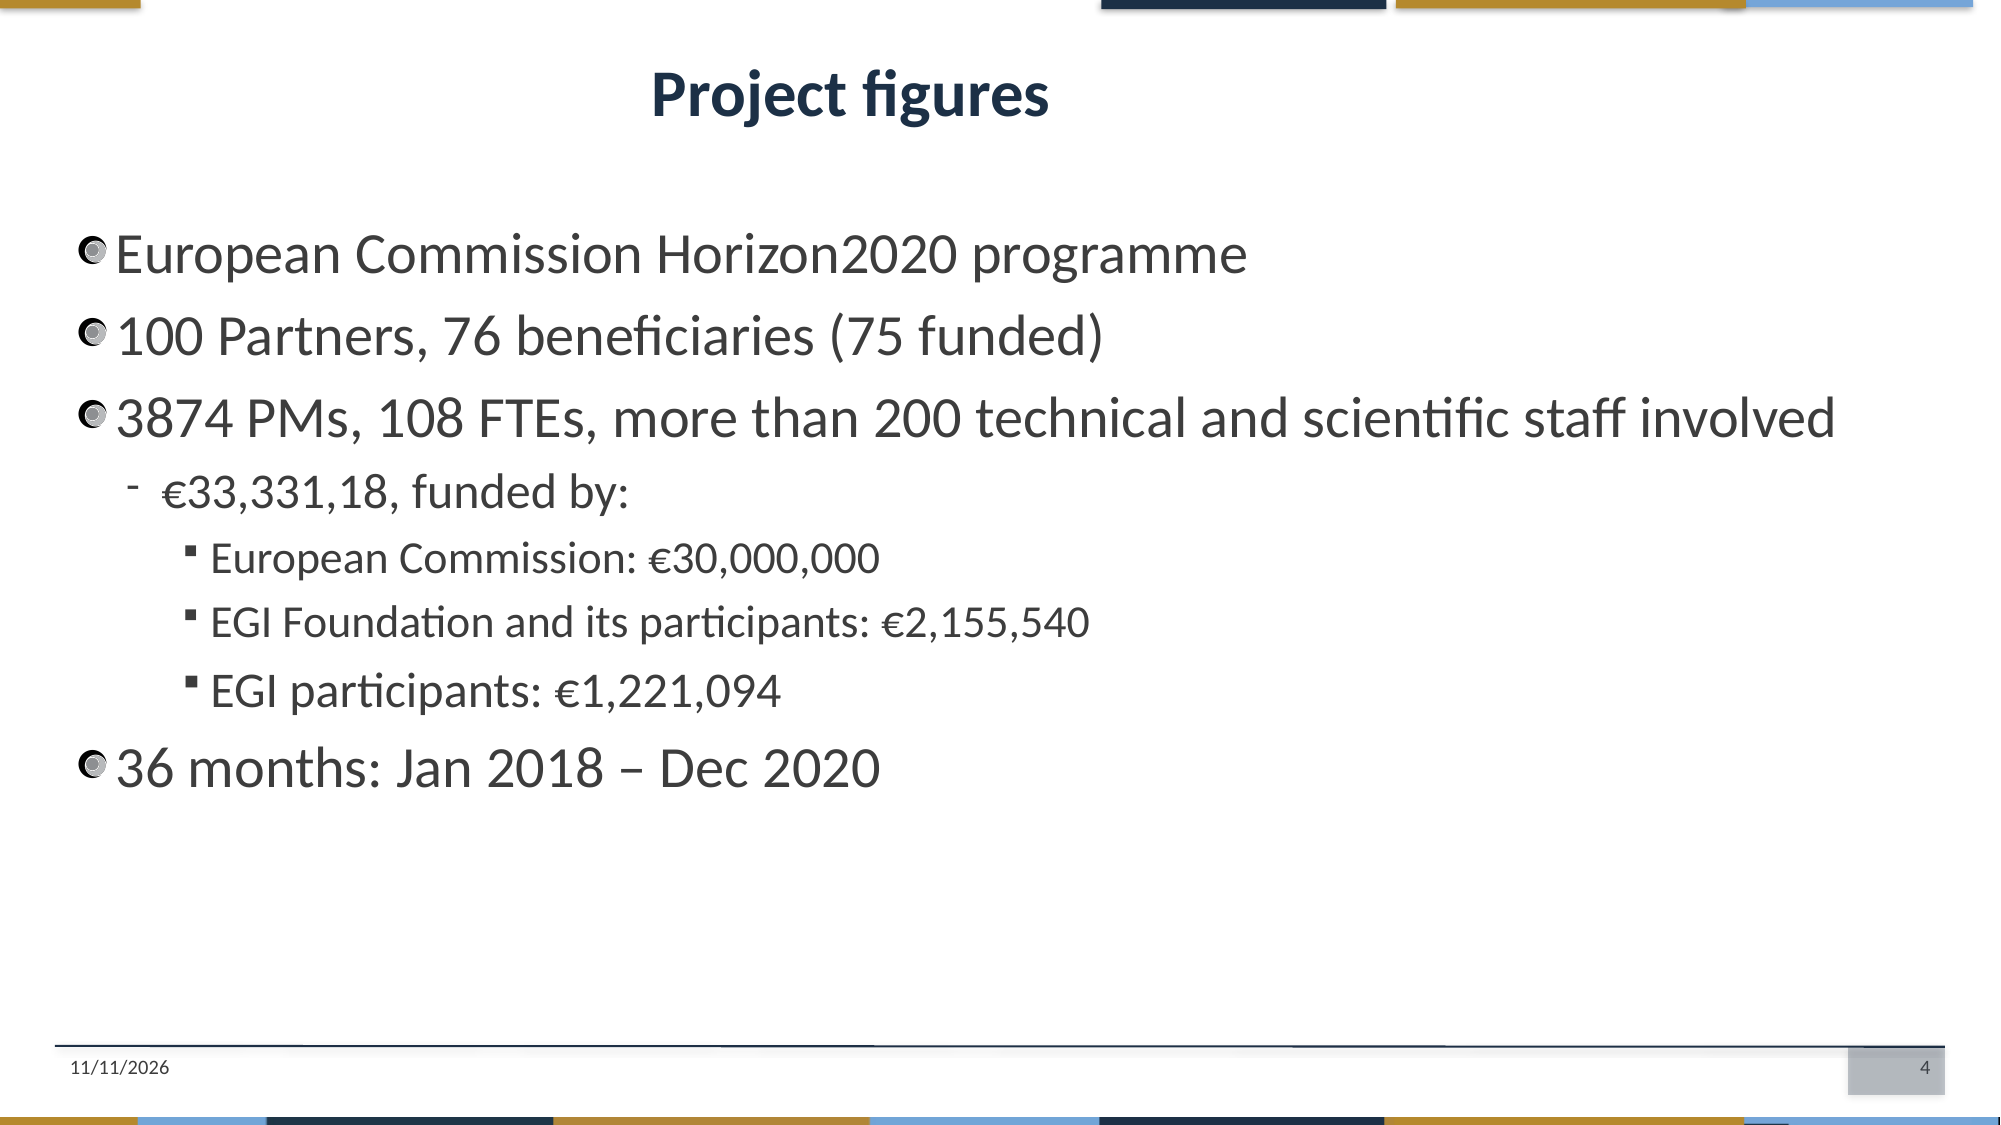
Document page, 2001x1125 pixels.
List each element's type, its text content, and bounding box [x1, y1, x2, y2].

list Project figures [636, 42, 1945, 185]
picture [69, 229, 111, 271]
picture [69, 393, 111, 435]
list European Commission Horizon2020 programme 100 Partners, 76 beneficiaries (75 funded) 3874 PMs, 108 FTEs, more than 200 technical and scientific staff involved €33,331,18, funded by: European Commission: €30,000,000 EGI Foundation and its participants: €2,155,540 EGI participants: €1,221,094 36 months: Jan 2018 – Dec 2020 [55, 208, 1945, 1005]
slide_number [55, 1046, 522, 1094]
picture [0, 1117, 2000, 1125]
picture [69, 743, 111, 785]
picture [69, 311, 111, 353]
slide_number 4 [1433, 1046, 1945, 1094]
